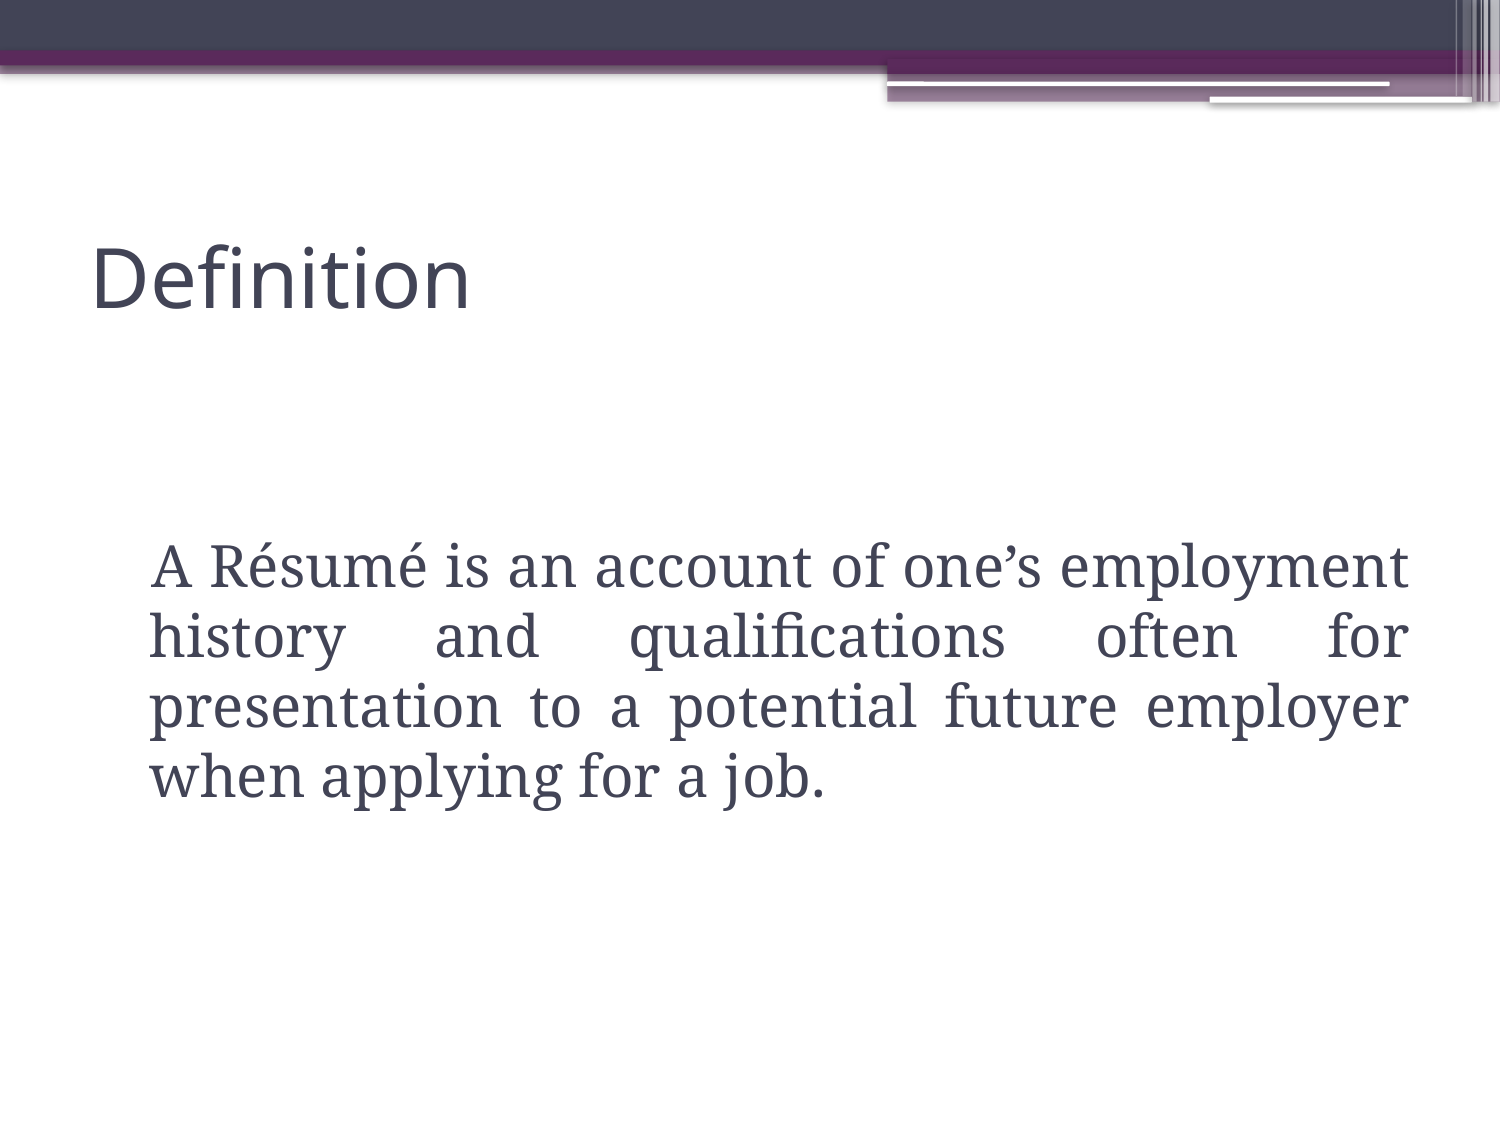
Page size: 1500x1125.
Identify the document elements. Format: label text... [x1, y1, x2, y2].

list A Résumé is an account of one’s employment history and qualifications often for presentation to a potential future employer when applying for a job. [75, 368, 1425, 1079]
title Definition [75, 187, 1425, 363]
